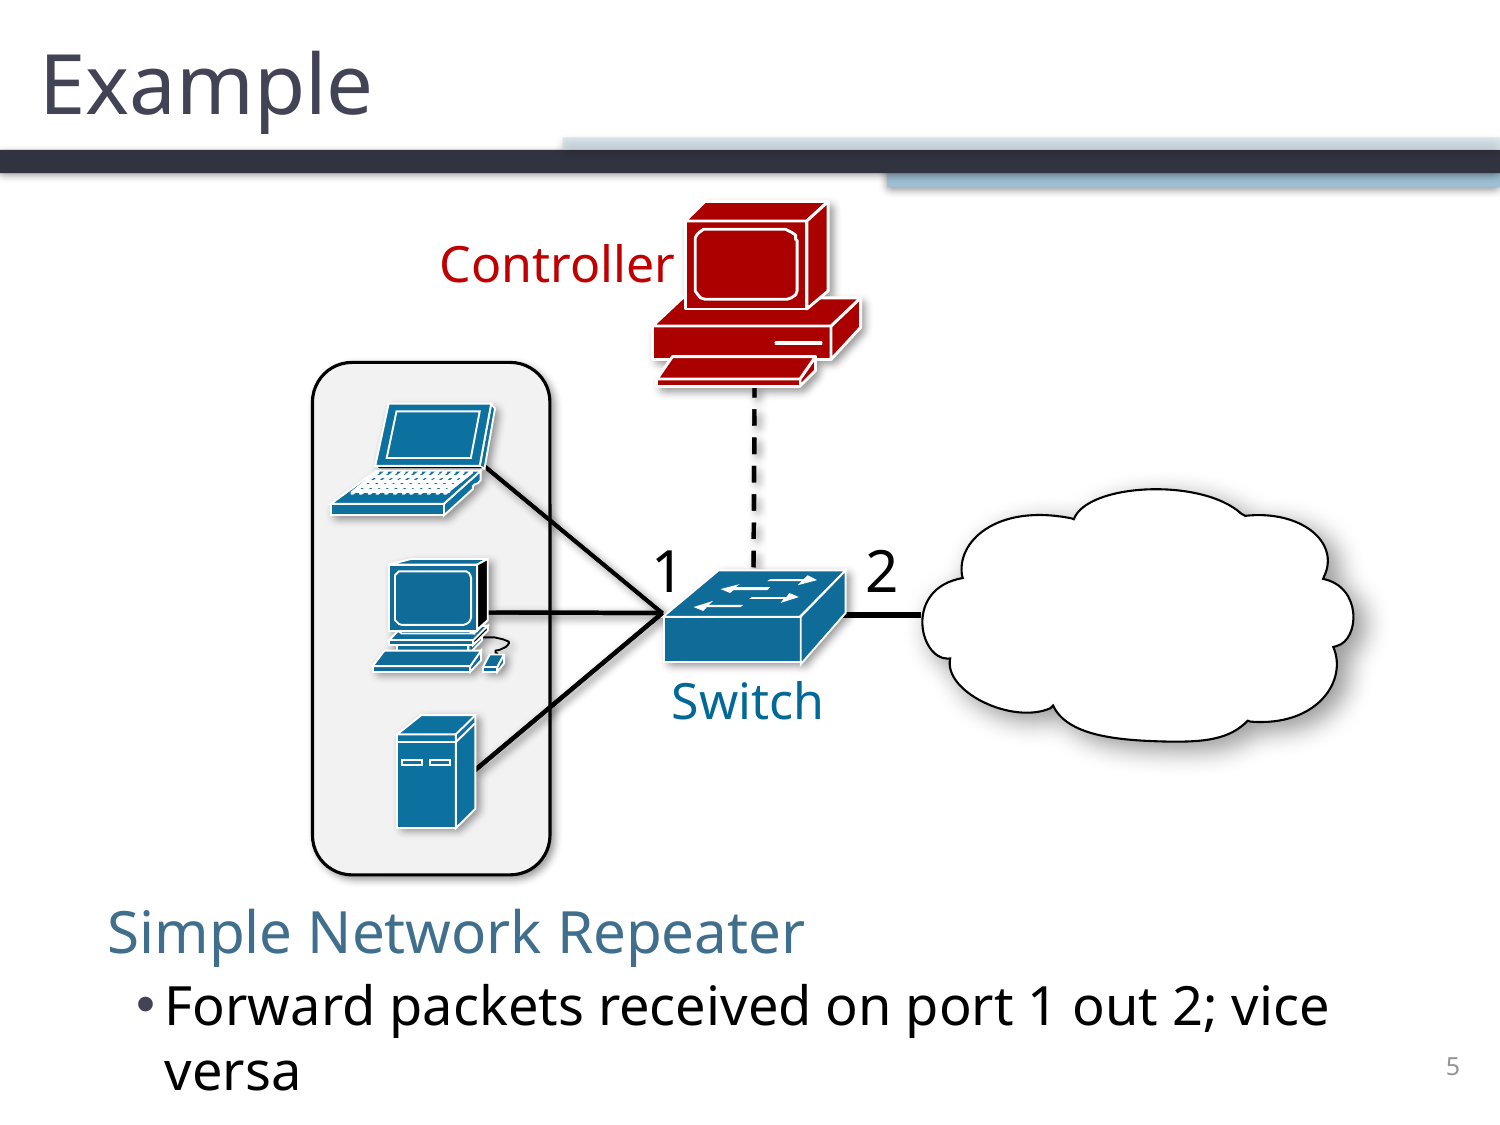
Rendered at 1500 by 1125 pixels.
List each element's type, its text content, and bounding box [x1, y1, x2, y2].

title Example [24, 0, 1375, 163]
text_box [311, 377, 551, 876]
picture [920, 487, 1359, 743]
slide_number 5 [1425, 1037, 1475, 1098]
picture [327, 199, 863, 832]
list Simple Network Repeater Forward packets received on port 1 out 2; vice versa [75, 887, 1425, 1113]
text_box 2 [868, 526, 914, 612]
